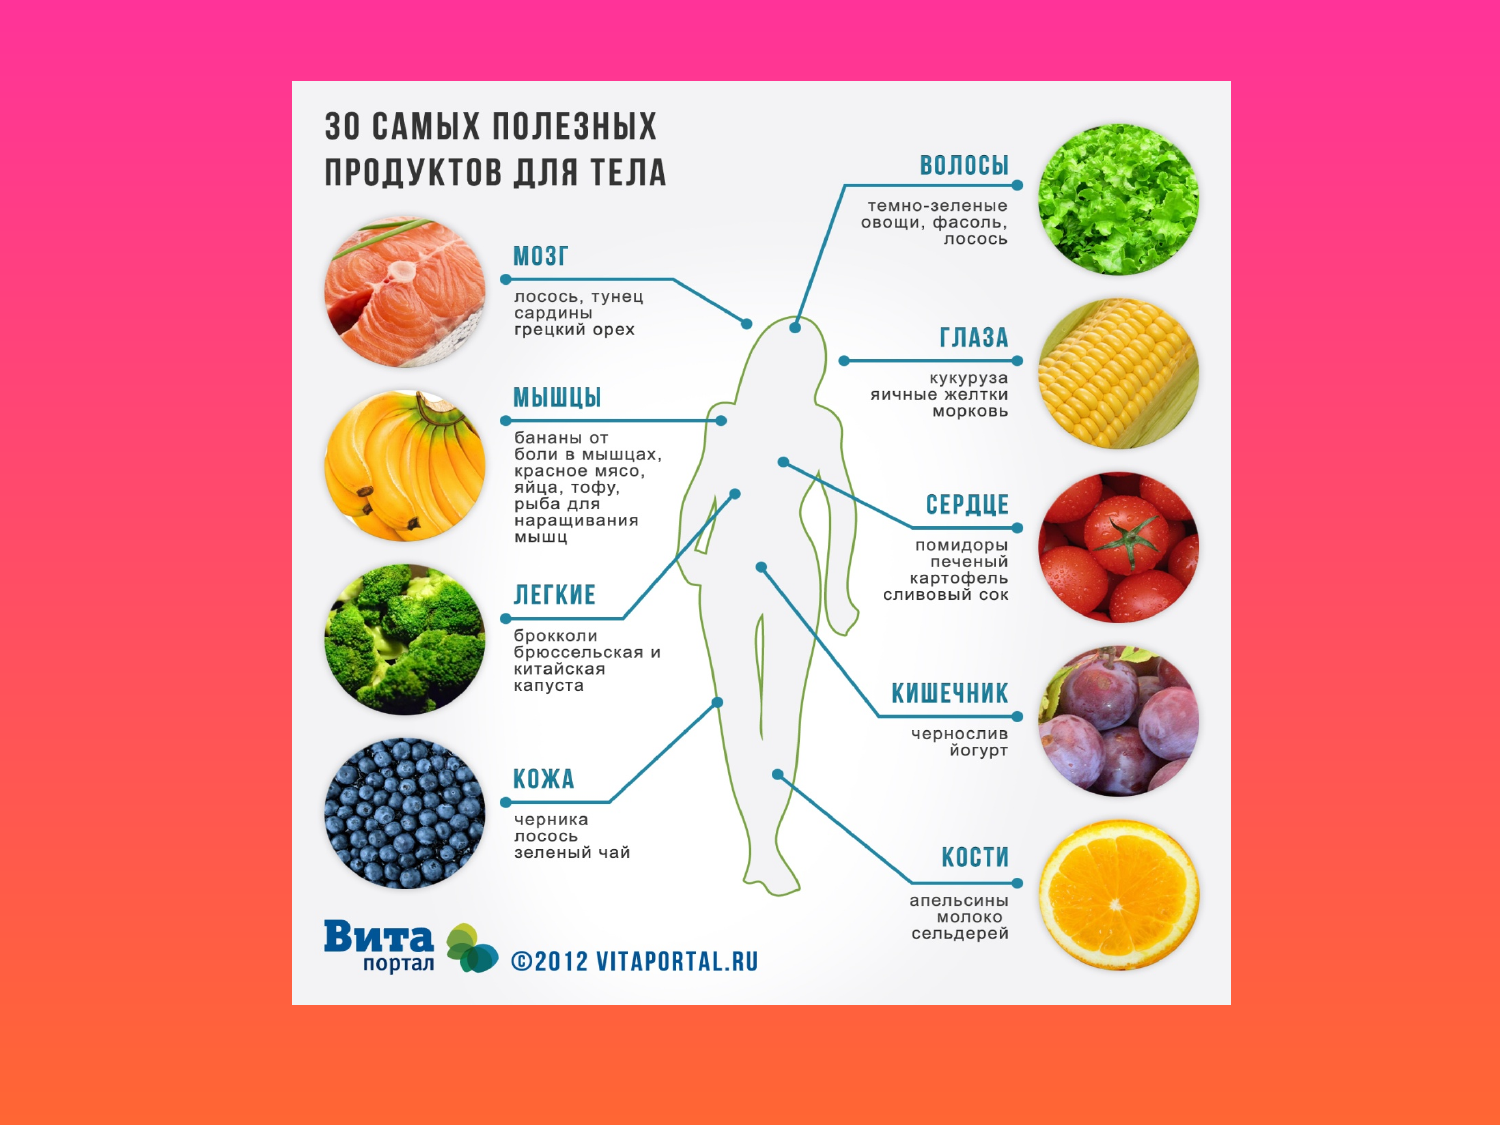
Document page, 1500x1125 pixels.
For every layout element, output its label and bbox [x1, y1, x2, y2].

list [292, 81, 1231, 1006]
